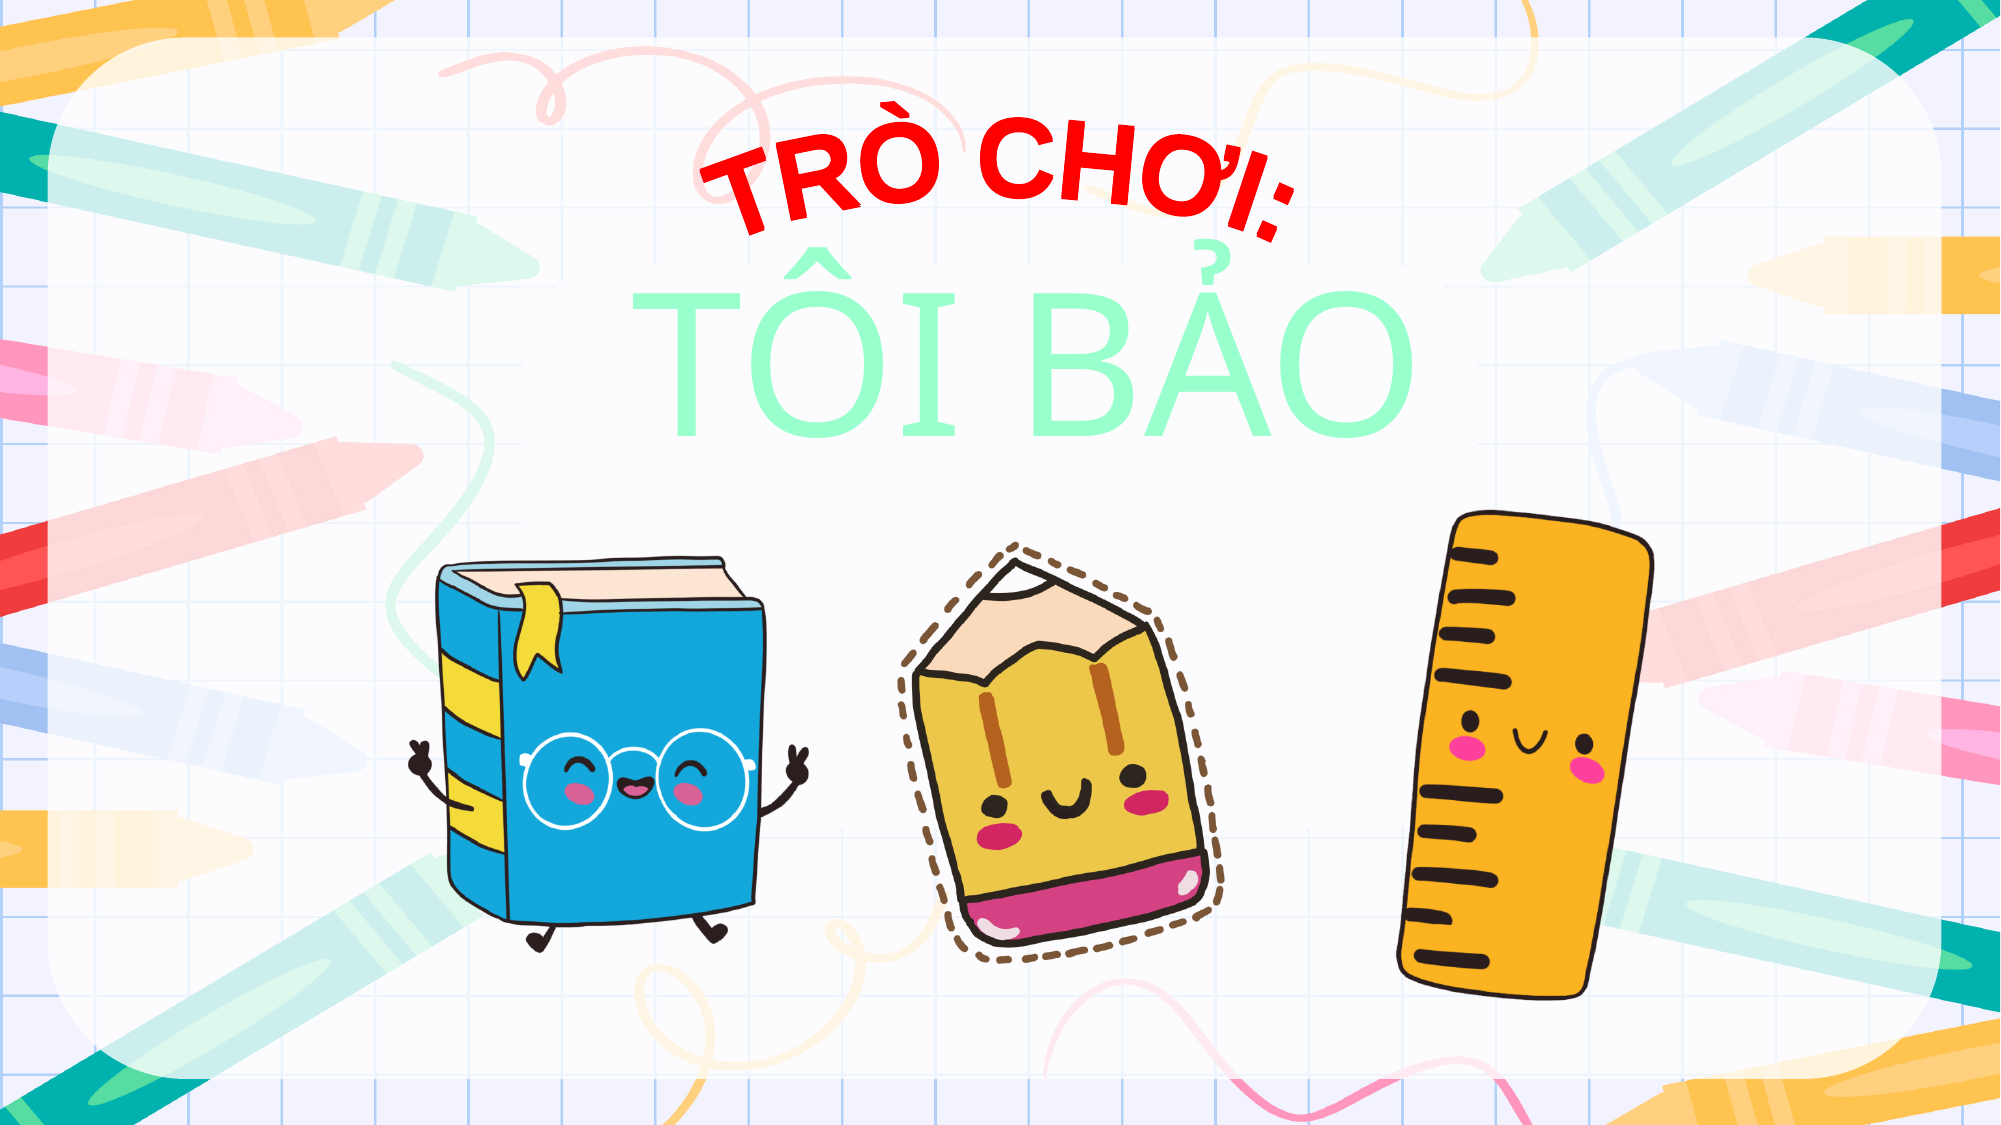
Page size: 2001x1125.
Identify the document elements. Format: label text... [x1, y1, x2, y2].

picture [0, 0, 2001, 1125]
text_box [47, 37, 1942, 1079]
text_box TÔI BẢO [215, 229, 1842, 485]
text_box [648, 145, 1352, 376]
